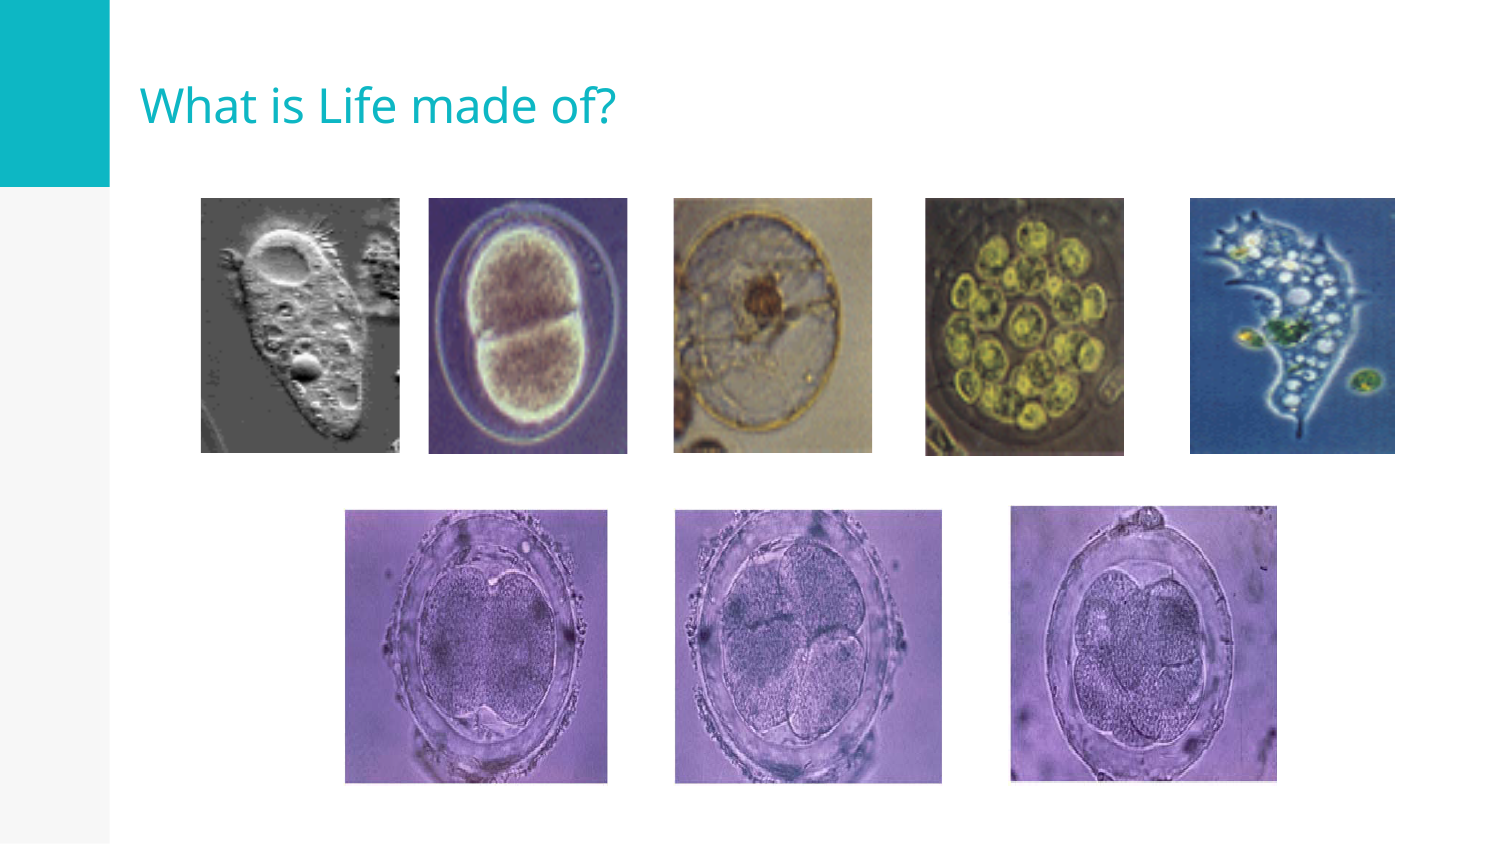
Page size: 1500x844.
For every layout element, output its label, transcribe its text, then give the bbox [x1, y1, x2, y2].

text_box [673, 198, 873, 453]
text_box [673, 508, 943, 786]
text_box [343, 508, 608, 786]
title What is Life made of? [138, 0, 683, 133]
text_box [1008, 505, 1277, 786]
text_box [200, 198, 400, 453]
text_box [428, 198, 628, 454]
text_box [1190, 198, 1395, 454]
text_box [925, 198, 1124, 456]
